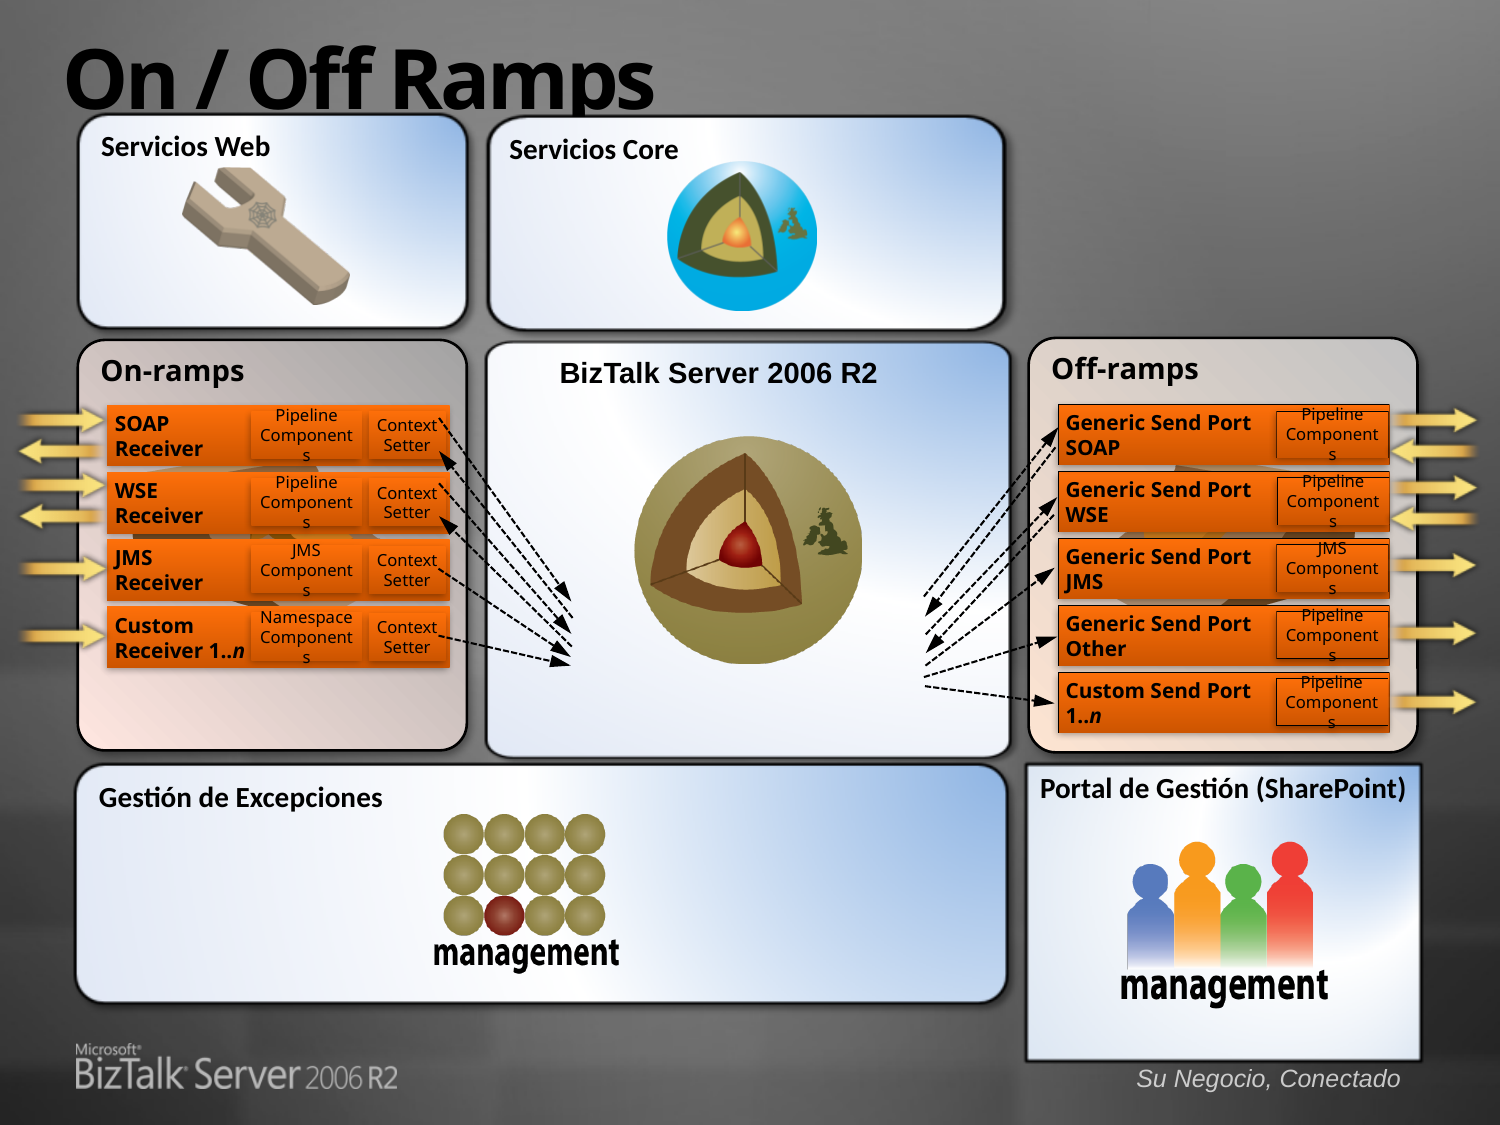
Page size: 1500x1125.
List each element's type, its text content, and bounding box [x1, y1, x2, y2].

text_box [1031, 337, 1418, 400]
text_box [1033, 742, 1418, 753]
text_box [77, 337, 474, 400]
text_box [68, 105, 1029, 349]
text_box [66, 755, 1426, 1067]
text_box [923, 402, 1485, 733]
title On / Off Ramps [62, 37, 1438, 129]
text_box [77, 677, 471, 753]
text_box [477, 336, 1029, 770]
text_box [11, 402, 573, 668]
picture [0, 0, 1500, 1125]
